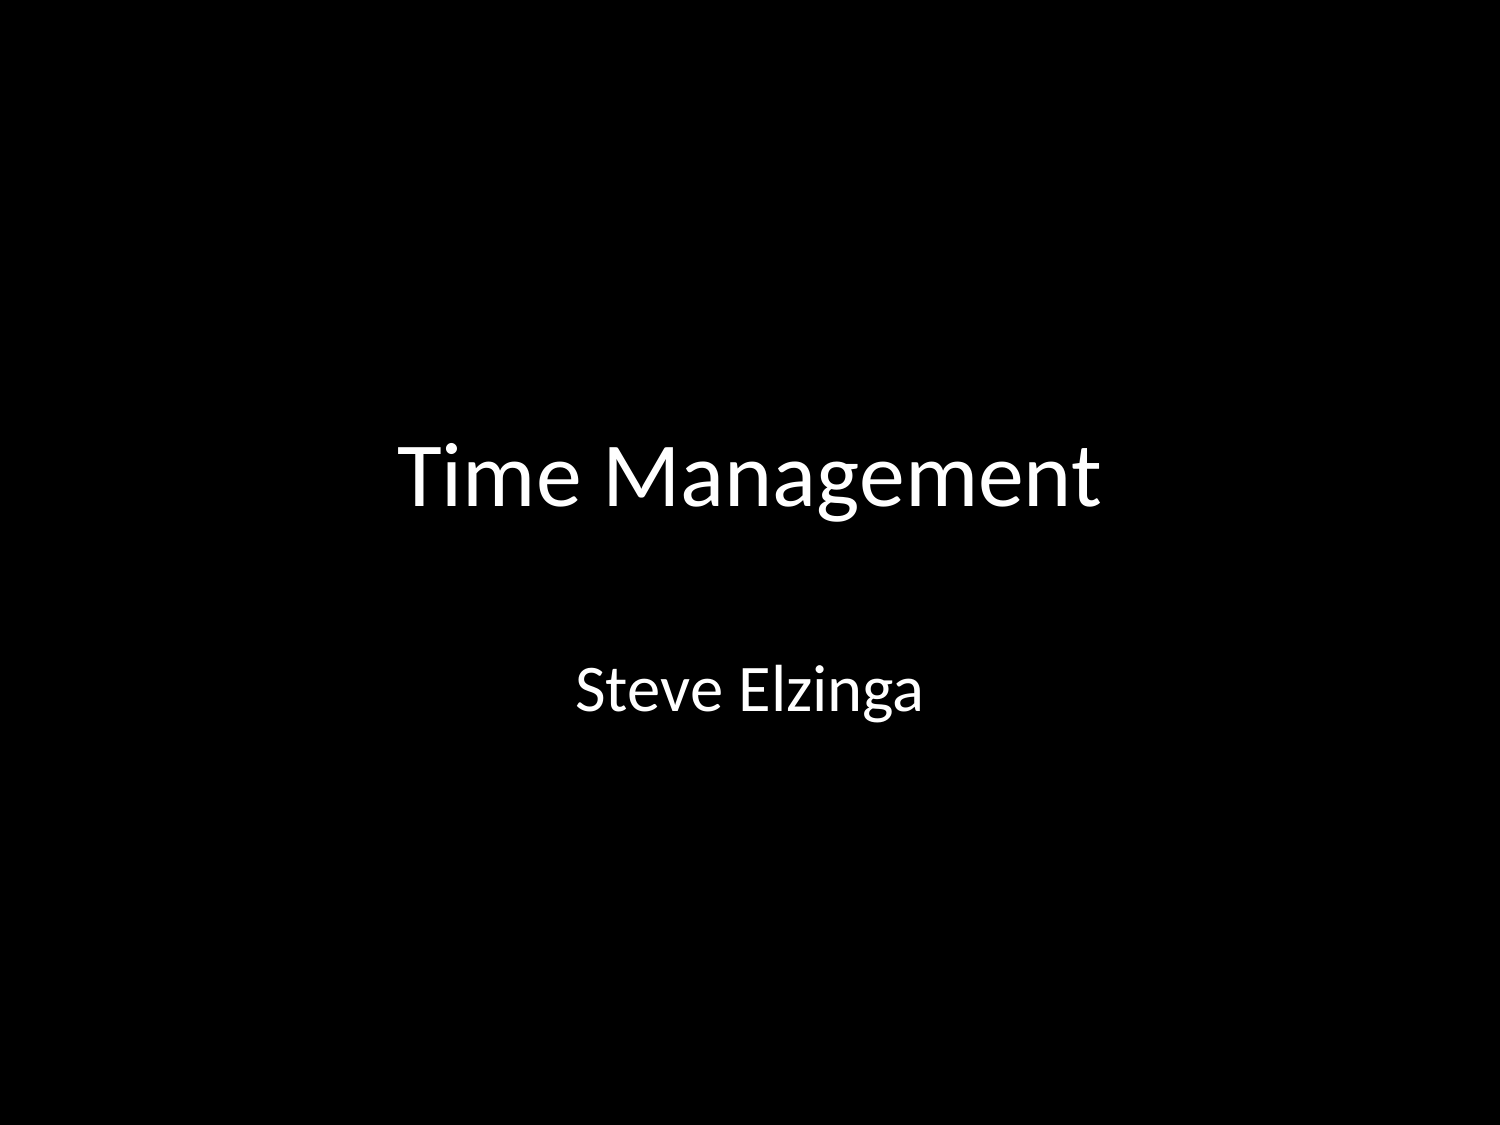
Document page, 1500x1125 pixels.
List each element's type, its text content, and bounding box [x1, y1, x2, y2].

title Time Management [112, 349, 1388, 591]
subtitle Steve Elzinga [225, 637, 1275, 925]
